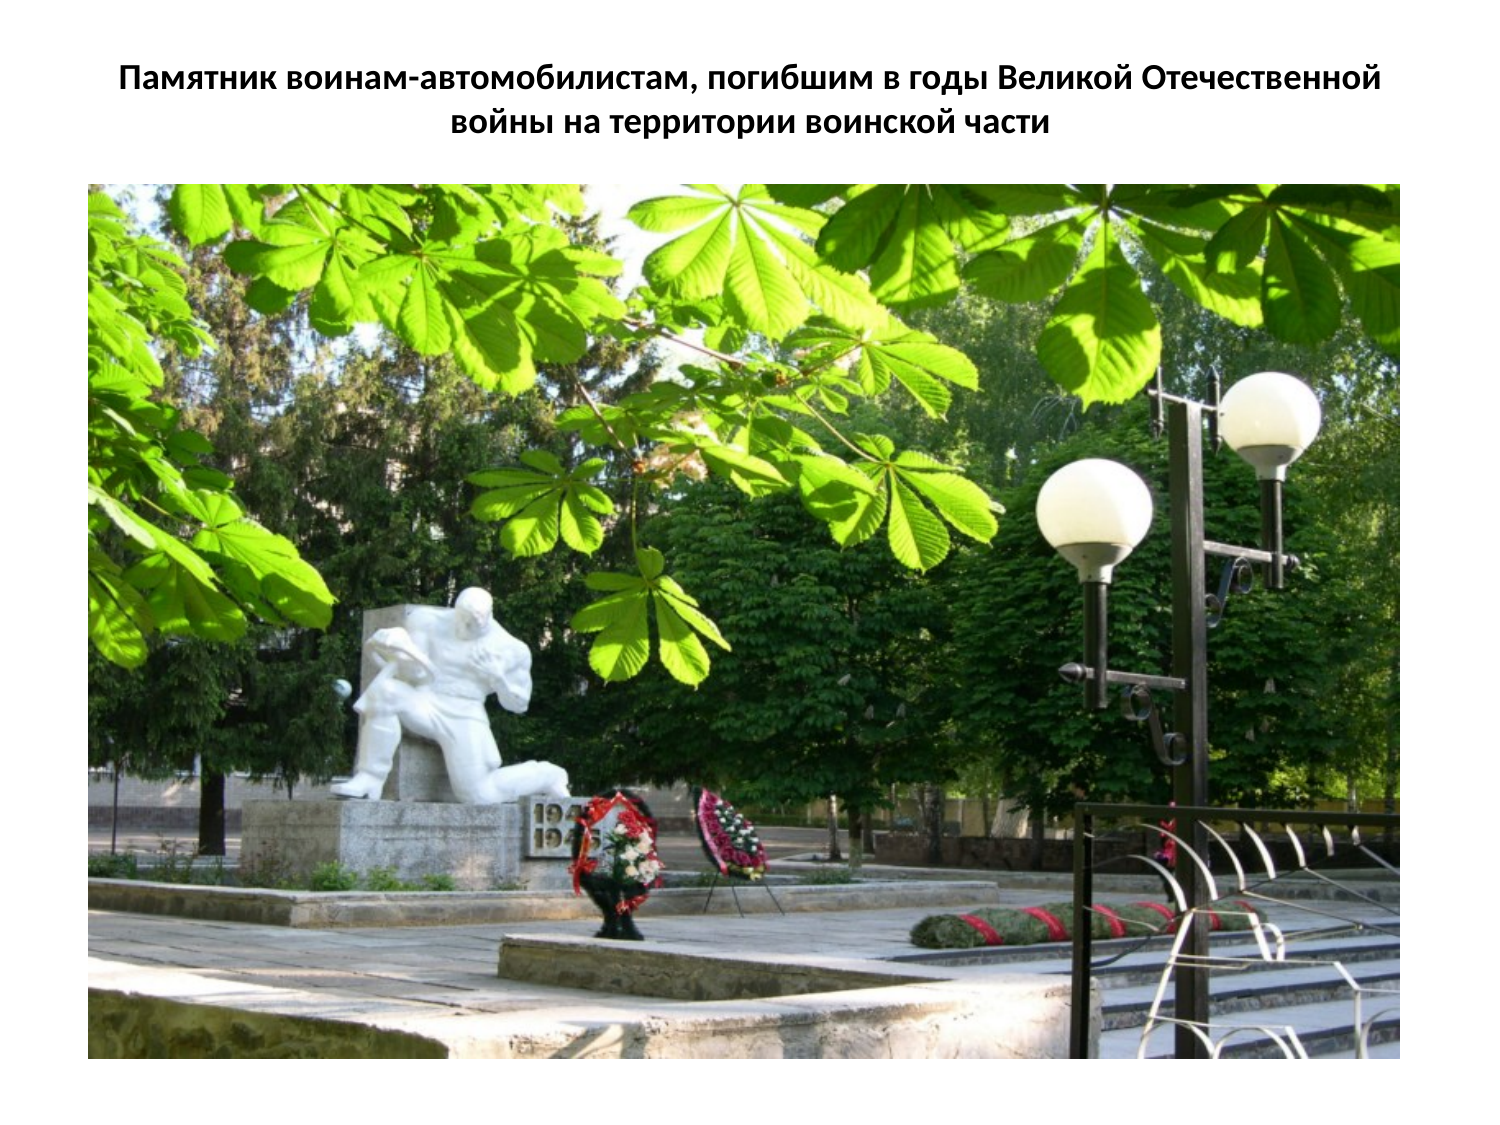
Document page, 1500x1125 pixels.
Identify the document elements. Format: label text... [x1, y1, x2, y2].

title Памятник воинам-автомобилистам, погибшим в годы Великой Отечественной войны на территории воинской части [76, 45, 1425, 149]
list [88, 184, 1400, 1059]
